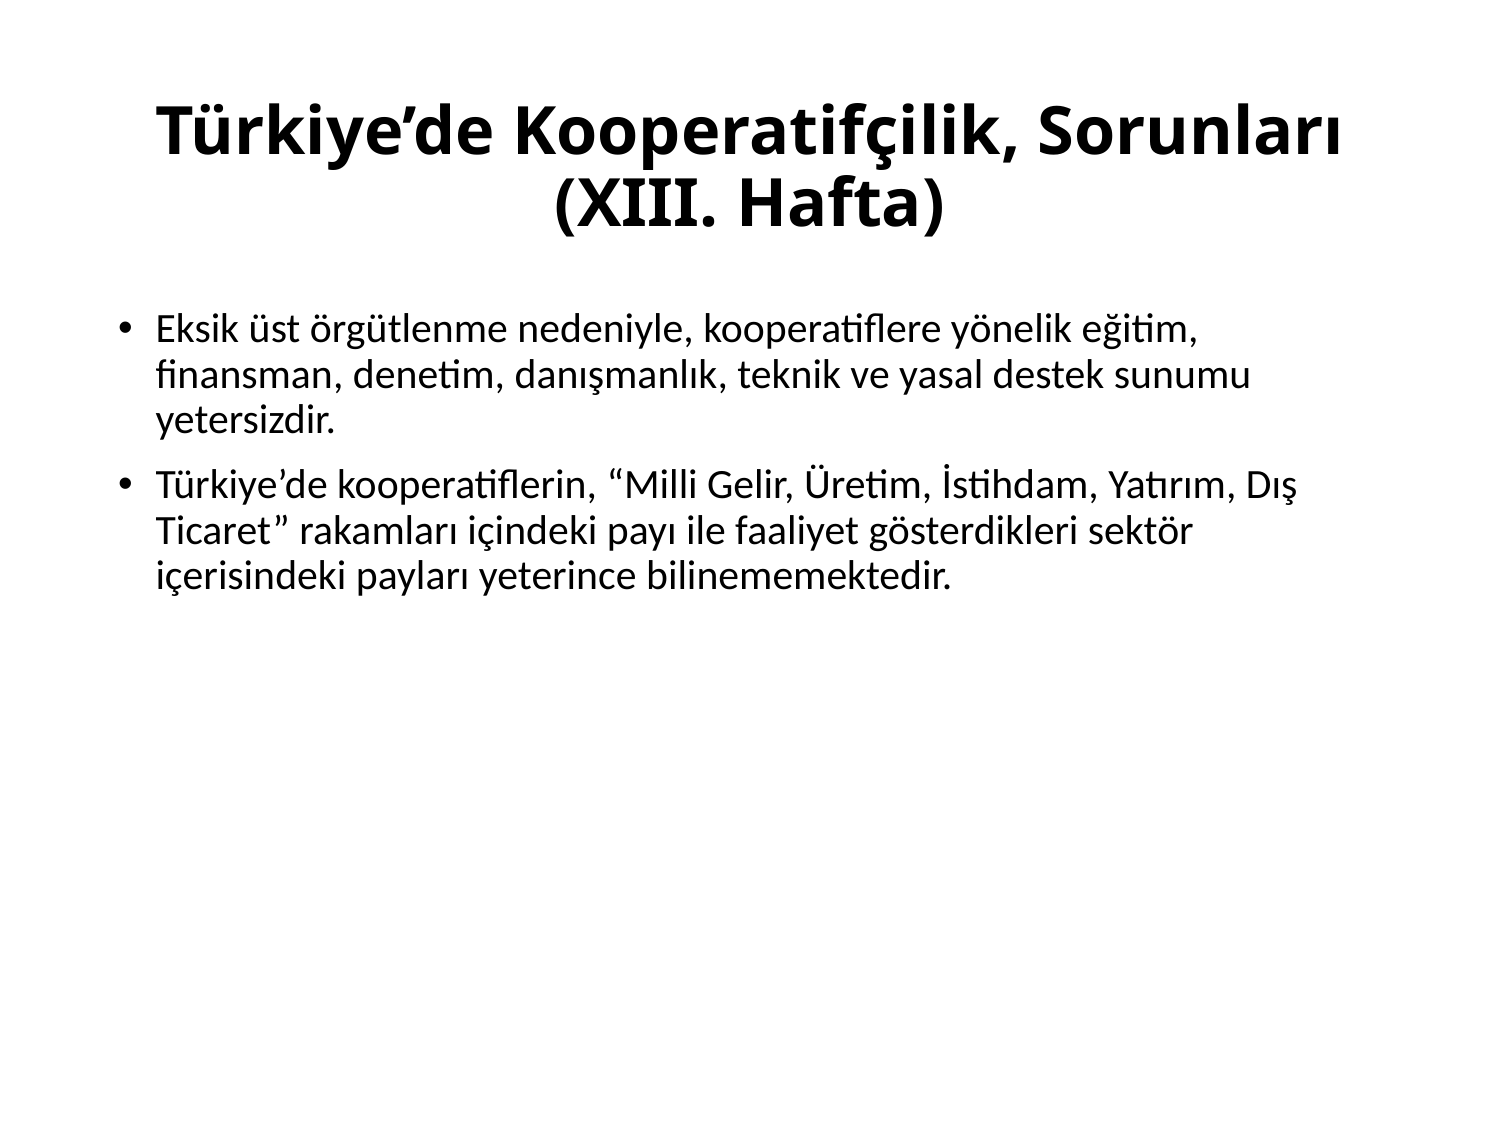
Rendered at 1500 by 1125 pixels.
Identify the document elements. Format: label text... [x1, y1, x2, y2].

title Türkiye’de Kooperatifçilik, Sorunları (XIII. Hafta) [103, 59, 1397, 278]
list Eksik üst örgütlenme nedeniyle, kooperatiflere yönelik eğitim, finansman, denetim, danışmanlık, teknik ve yasal destek sunumu yetersizdir. Türkiye’de kooperatiflerin, “Milli Gelir, Üretim, İstihdam, Yatırım, Dış Ticaret” rakamları içindeki payı ile faaliyet gösterdikleri sektör içerisindeki payları yeterince bilinememektedir. [103, 299, 1397, 1014]
